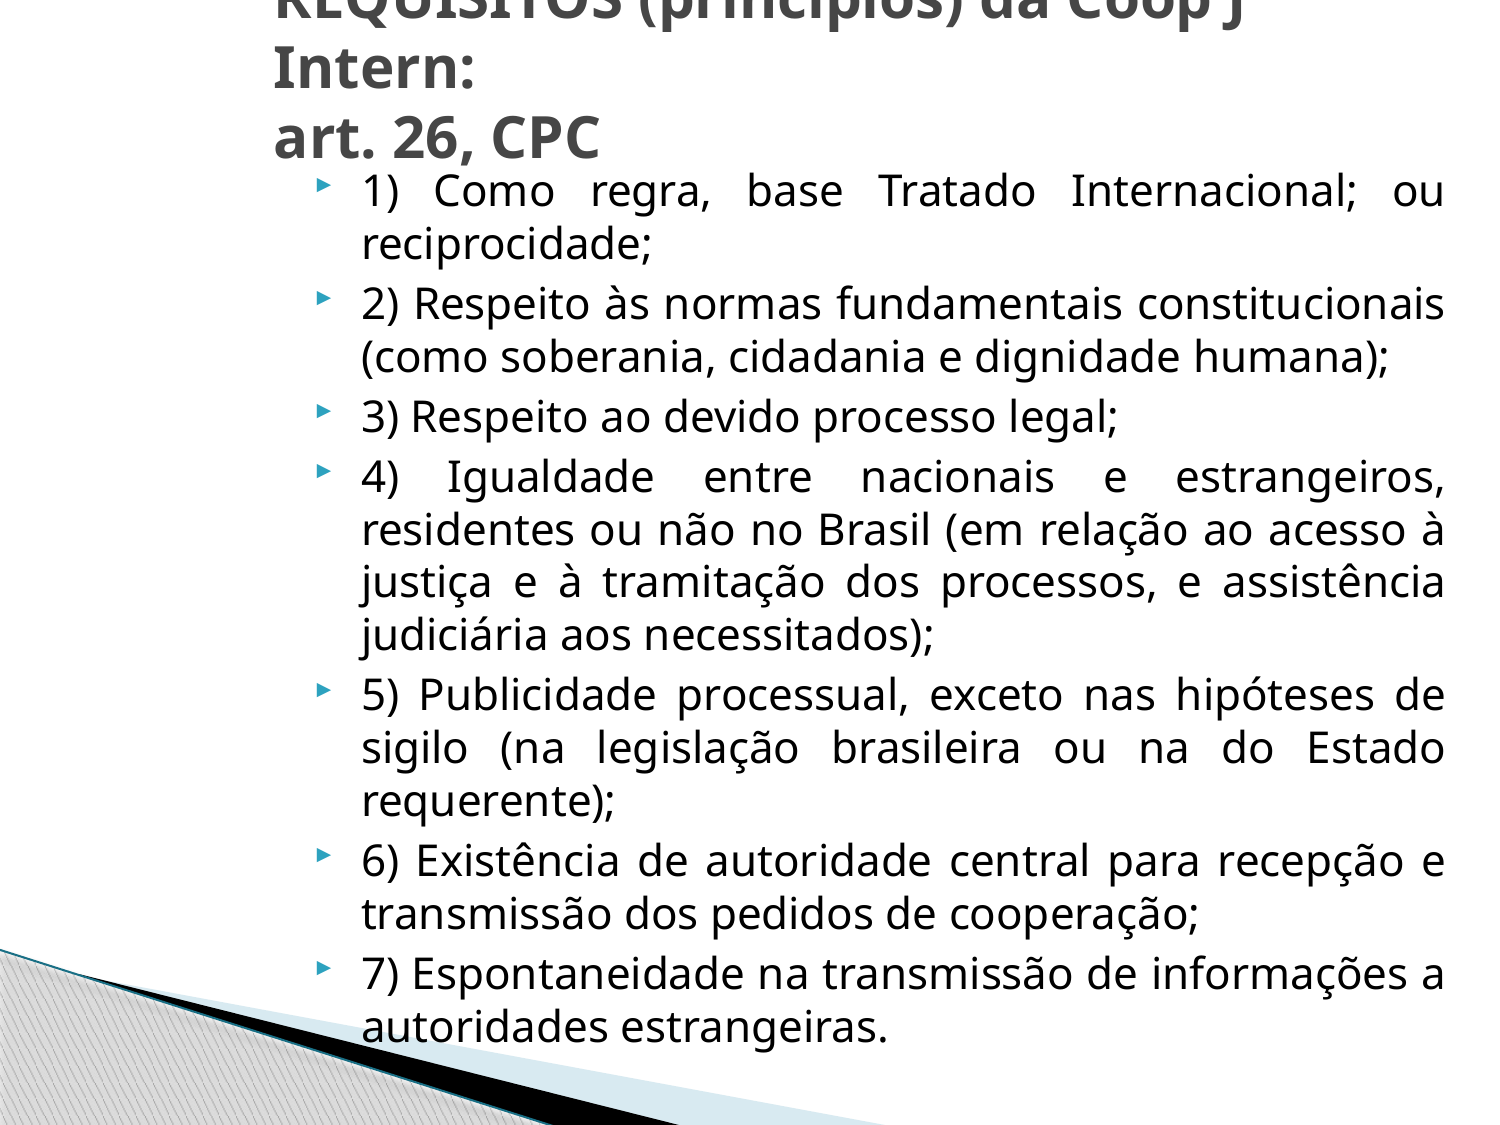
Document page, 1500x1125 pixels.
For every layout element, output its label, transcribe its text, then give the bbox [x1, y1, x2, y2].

list 1) Como regra, base Tratado Internacional; ou reciprocidade; 2) Respeito às normas fundamentais constitucionais (como soberania, cidadania e dignidade humana); 3) Respeito ao devido processo legal; 4) Igualdade entre nacionais e estrangeiros, residentes ou não no Brasil (em relação ao acesso à justiça e à tramitação dos processos, e assistência judiciária aos necessitados); 5) Publicidade processual, exceto nas hipóteses de sigilo (na legislação brasileira ou na do Estado requerente); 6) Existência de autoridade central para recepção e transmissão dos pedidos de cooperação; 7) Espontaneidade na transmissão de informações a autoridades estrangeiras. [289, 154, 1463, 1077]
title REQUISITOS (princípios) da Coop J Intern: art. 26, CPC [259, 0, 1462, 132]
